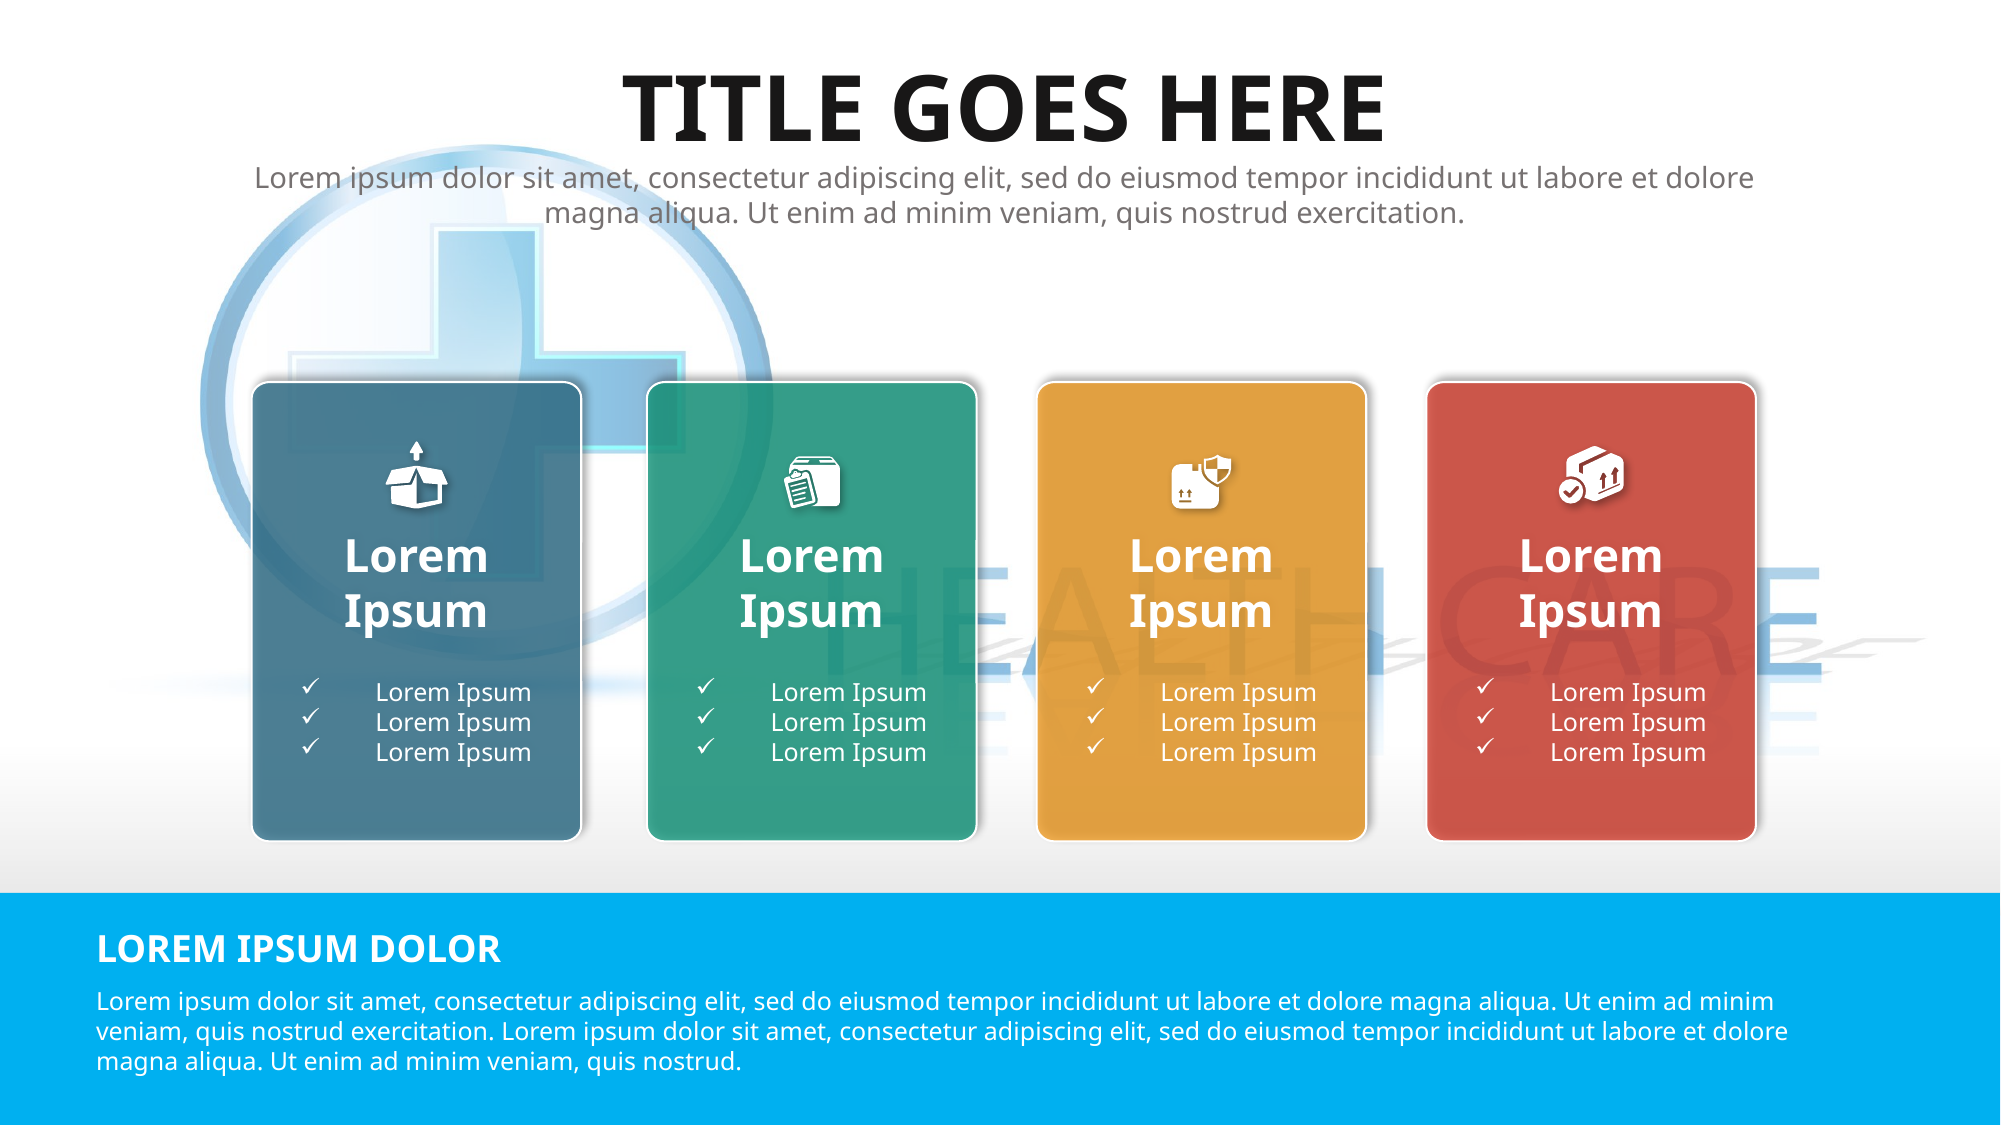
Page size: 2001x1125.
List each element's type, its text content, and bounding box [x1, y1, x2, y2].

text_box [1171, 454, 1232, 509]
text_box LOREM IPSUM DOLOR Lorem ipsum dolor sit amet, consectetur adipiscing elit, sed do eiusmod tempor incididunt ut labore et dolore magna aliqua. Ut enim ad minim veniam, quis nostrud exercitation. Lorem ipsum dolor sit amet, consectetur adipiscing elit, sed do eiusmod tempor incididunt ut labore et dolore magna aliqua. Ut enim ad minim veniam, quis nostrud. [81, 918, 1818, 1083]
text_box [385, 465, 448, 509]
text_box Lorem Ipsum Lorem Ipsum Lorem Ipsum Lorem Ipsum [645, 380, 978, 843]
text_box [0, 892, 2000, 1125]
text_box [1558, 479, 1584, 504]
text_box [1566, 446, 1624, 502]
text_box Lorem Ipsum Lorem Ipsum Lorem Ipsum Lorem Ipsum [1035, 380, 1368, 843]
text_box TITLE GOES HERE Lorem ipsum dolor sit amet, consectetur adipiscing elit, sed do eiusmod tempor incididunt ut labore et dolore magna aliqua. Ut enim ad minim veniam, quis nostrud exercitation. [192, 42, 1818, 237]
text_box Lorem Ipsum Lorem Ipsum Lorem Ipsum Lorem Ipsum [250, 380, 583, 843]
text_box Lorem Ipsum Lorem Ipsum Lorem Ipsum Lorem Ipsum [1425, 380, 1757, 843]
text_box [784, 456, 840, 509]
text_box [409, 441, 423, 461]
